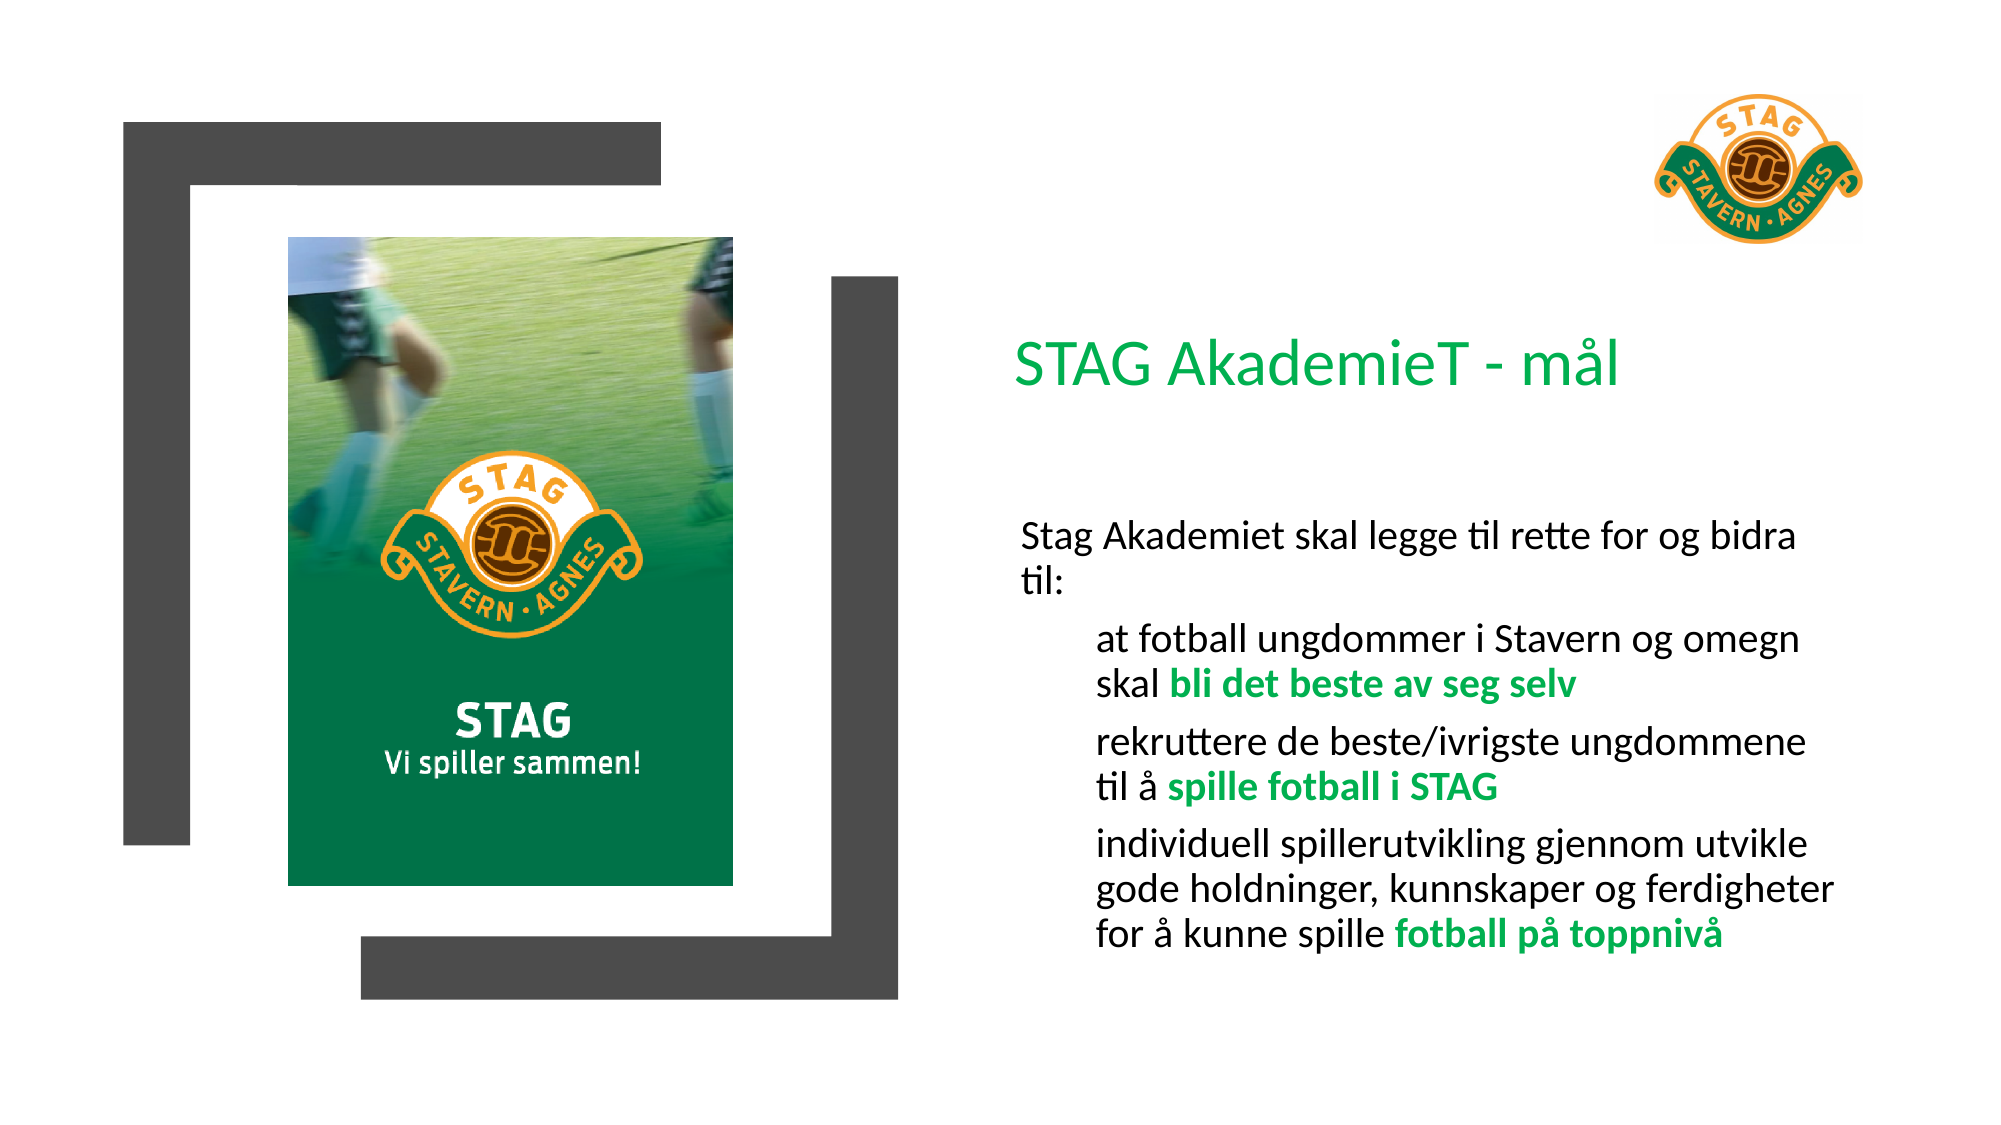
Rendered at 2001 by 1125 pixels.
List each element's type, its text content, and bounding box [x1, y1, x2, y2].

picture [1654, 94, 1863, 244]
picture [288, 237, 734, 886]
text_box [360, 276, 899, 1000]
list Stag Akademiet skal legge til rette for og bidra til: at fotball ungdommer i Stavern og omegn skal bli det beste av seg selv rekruttere de beste/ivrigste ungdommene til å spille fotball i STAG individuell spillerutvikling gjennom utvikle gode holdninger, kunnskaper og ferdigheter for å kunne spille fotball på toppnivå [969, 444, 1853, 1014]
text_box [123, 122, 661, 846]
title STAG AkademieT - mål [999, 237, 1861, 491]
